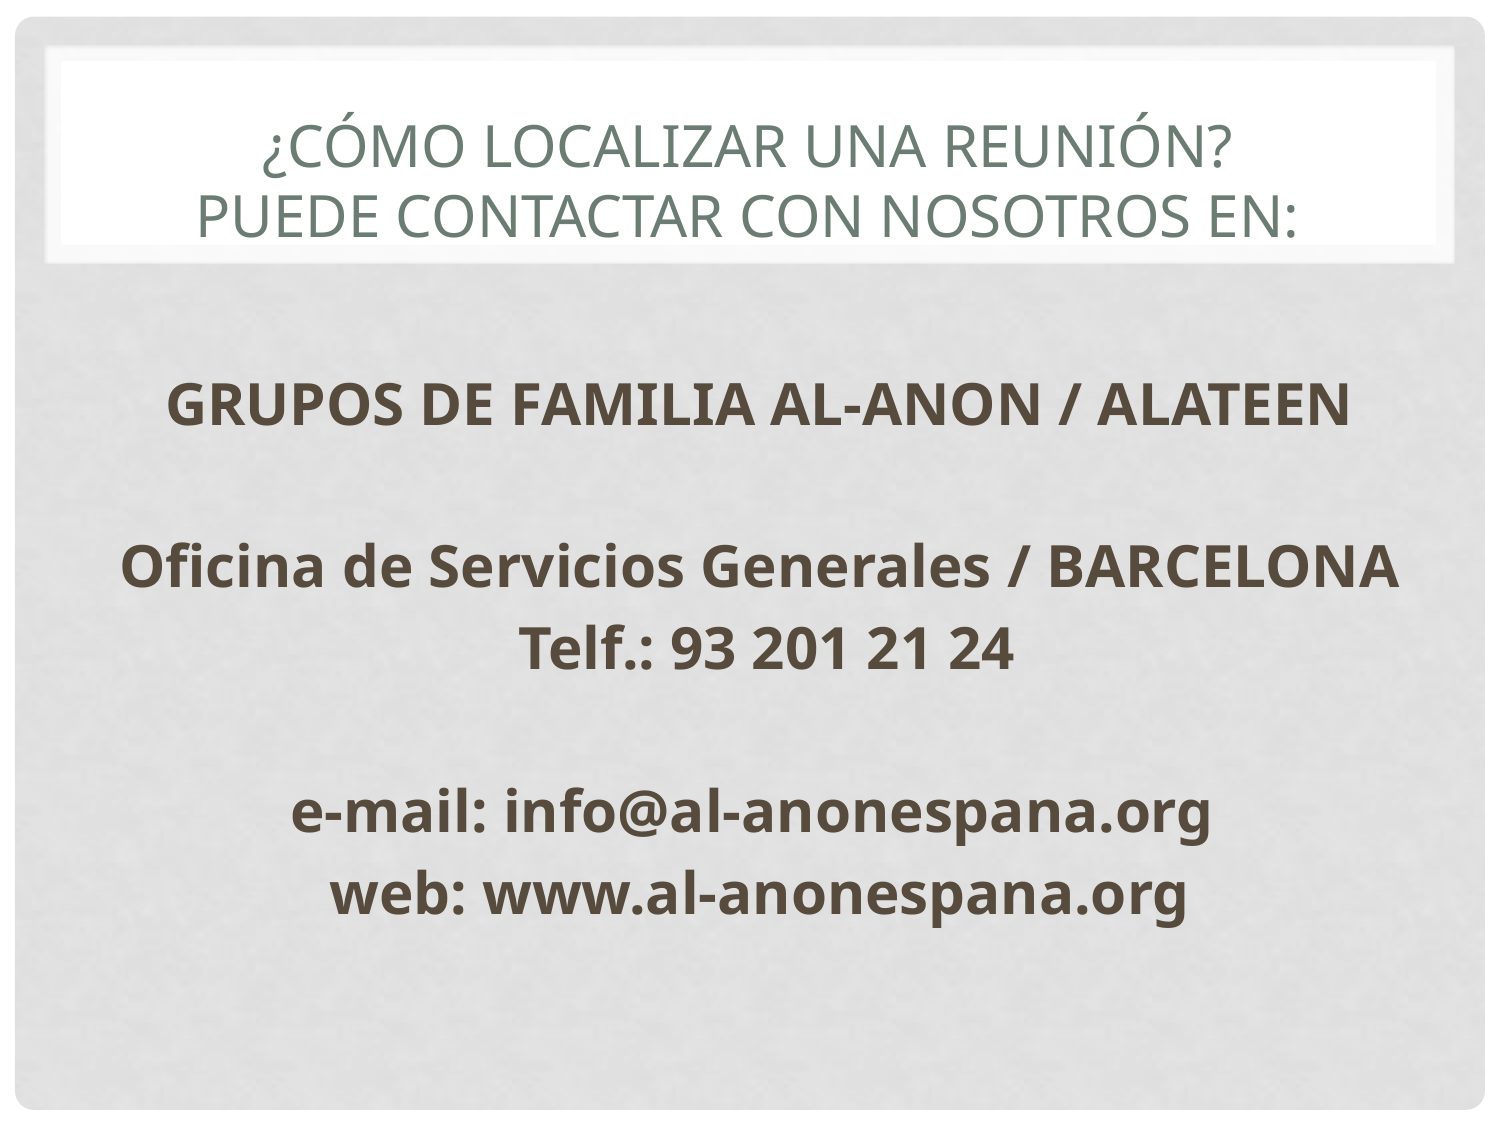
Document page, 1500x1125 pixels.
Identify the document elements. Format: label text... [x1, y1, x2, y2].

title ¿CÓMO LOCALIZAR UNA REUNIÓN? Puede contactar con nosotros en: [69, 66, 1425, 287]
list GRUPOS DE FAMILIA AL-ANON / ALATEEN Oficina de Servicios Generales / BARCELONA Telf.: 93 201 21 24 e-mail: info@al-anonespana.org web: www.al-anonespana.org [41, 287, 1459, 1083]
